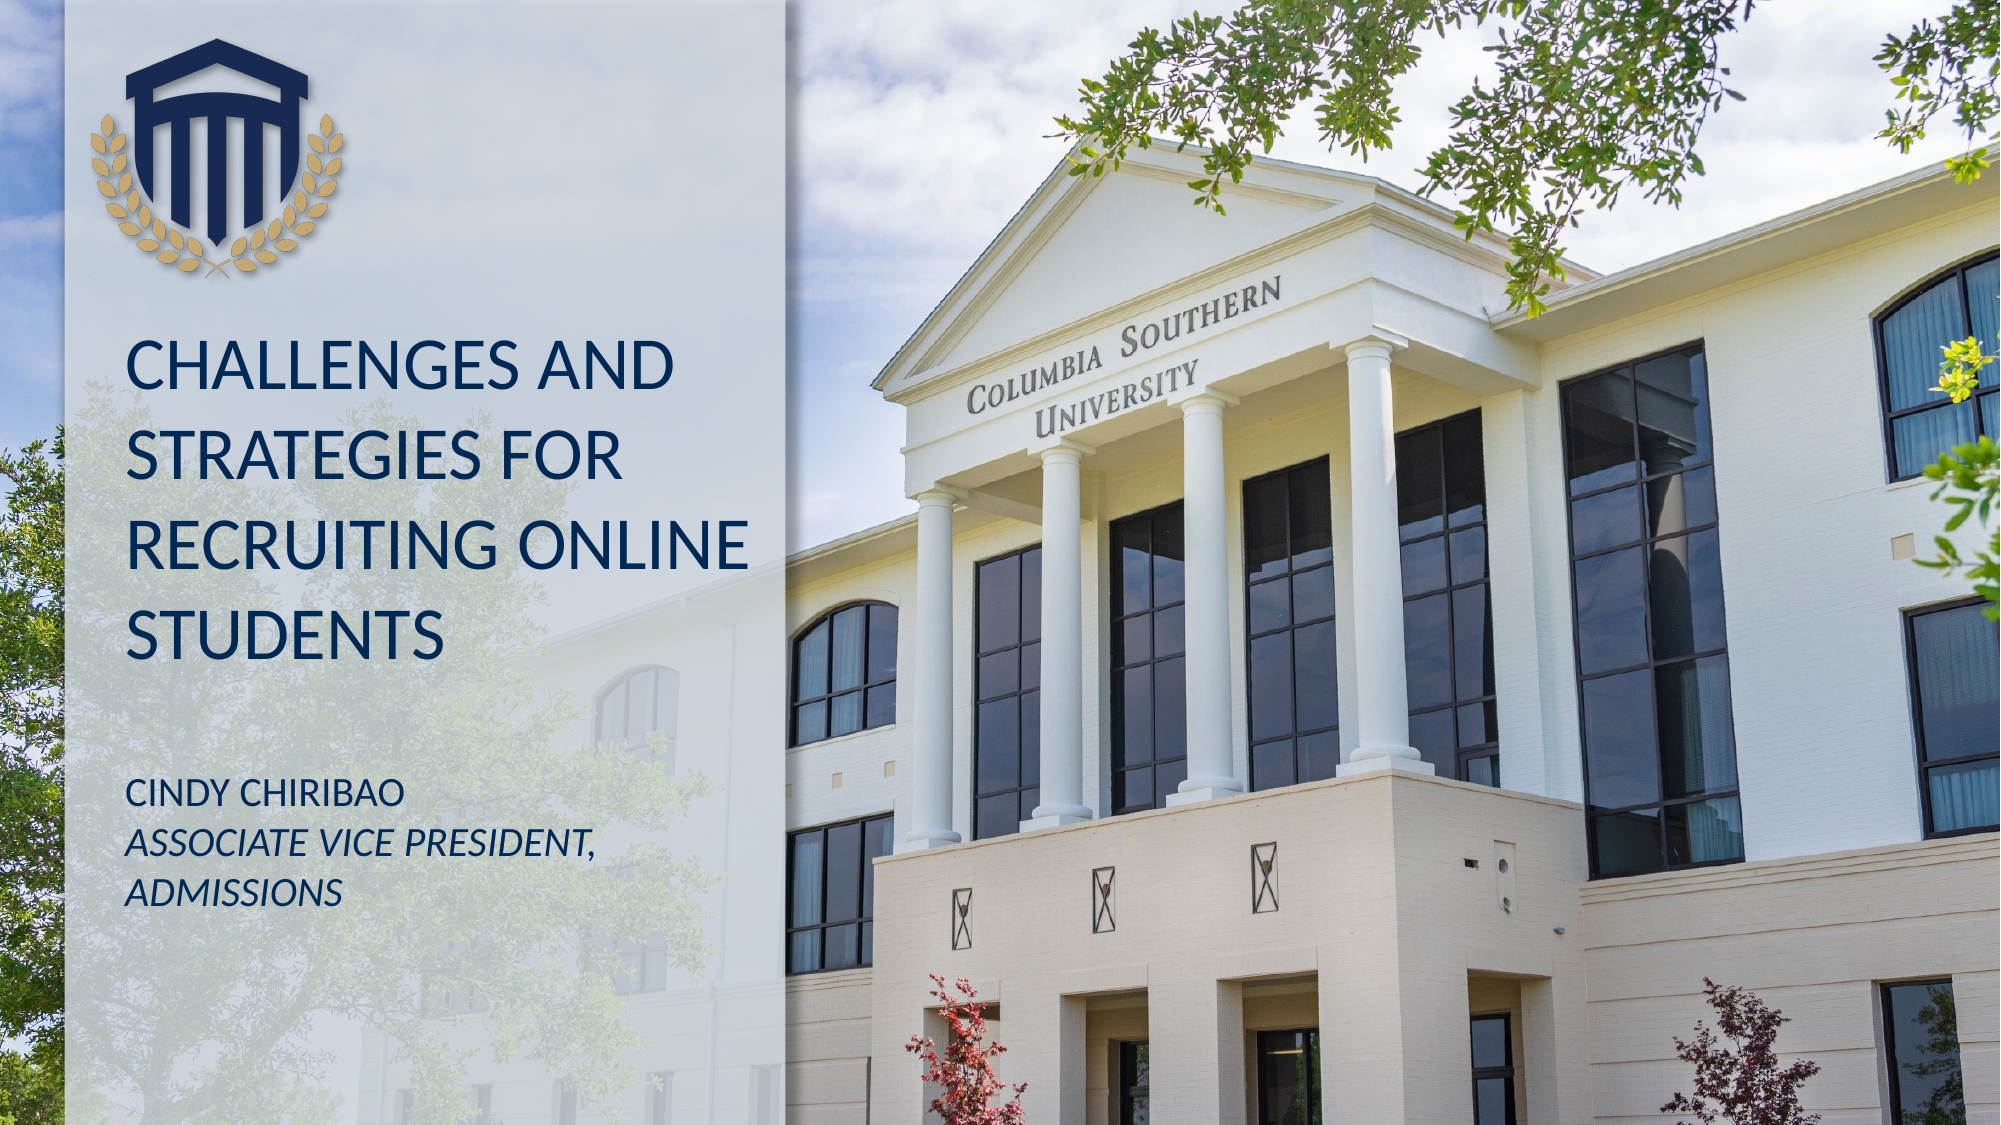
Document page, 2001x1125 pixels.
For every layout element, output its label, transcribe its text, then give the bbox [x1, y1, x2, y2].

picture [0, 0, 64, 1125]
picture [786, 0, 2000, 1125]
picture [89, 31, 345, 286]
text_box Challenges and Strategies for Recruiting Online Students Cindy Chiribao Associate Vice President, Admissions [110, 307, 785, 923]
